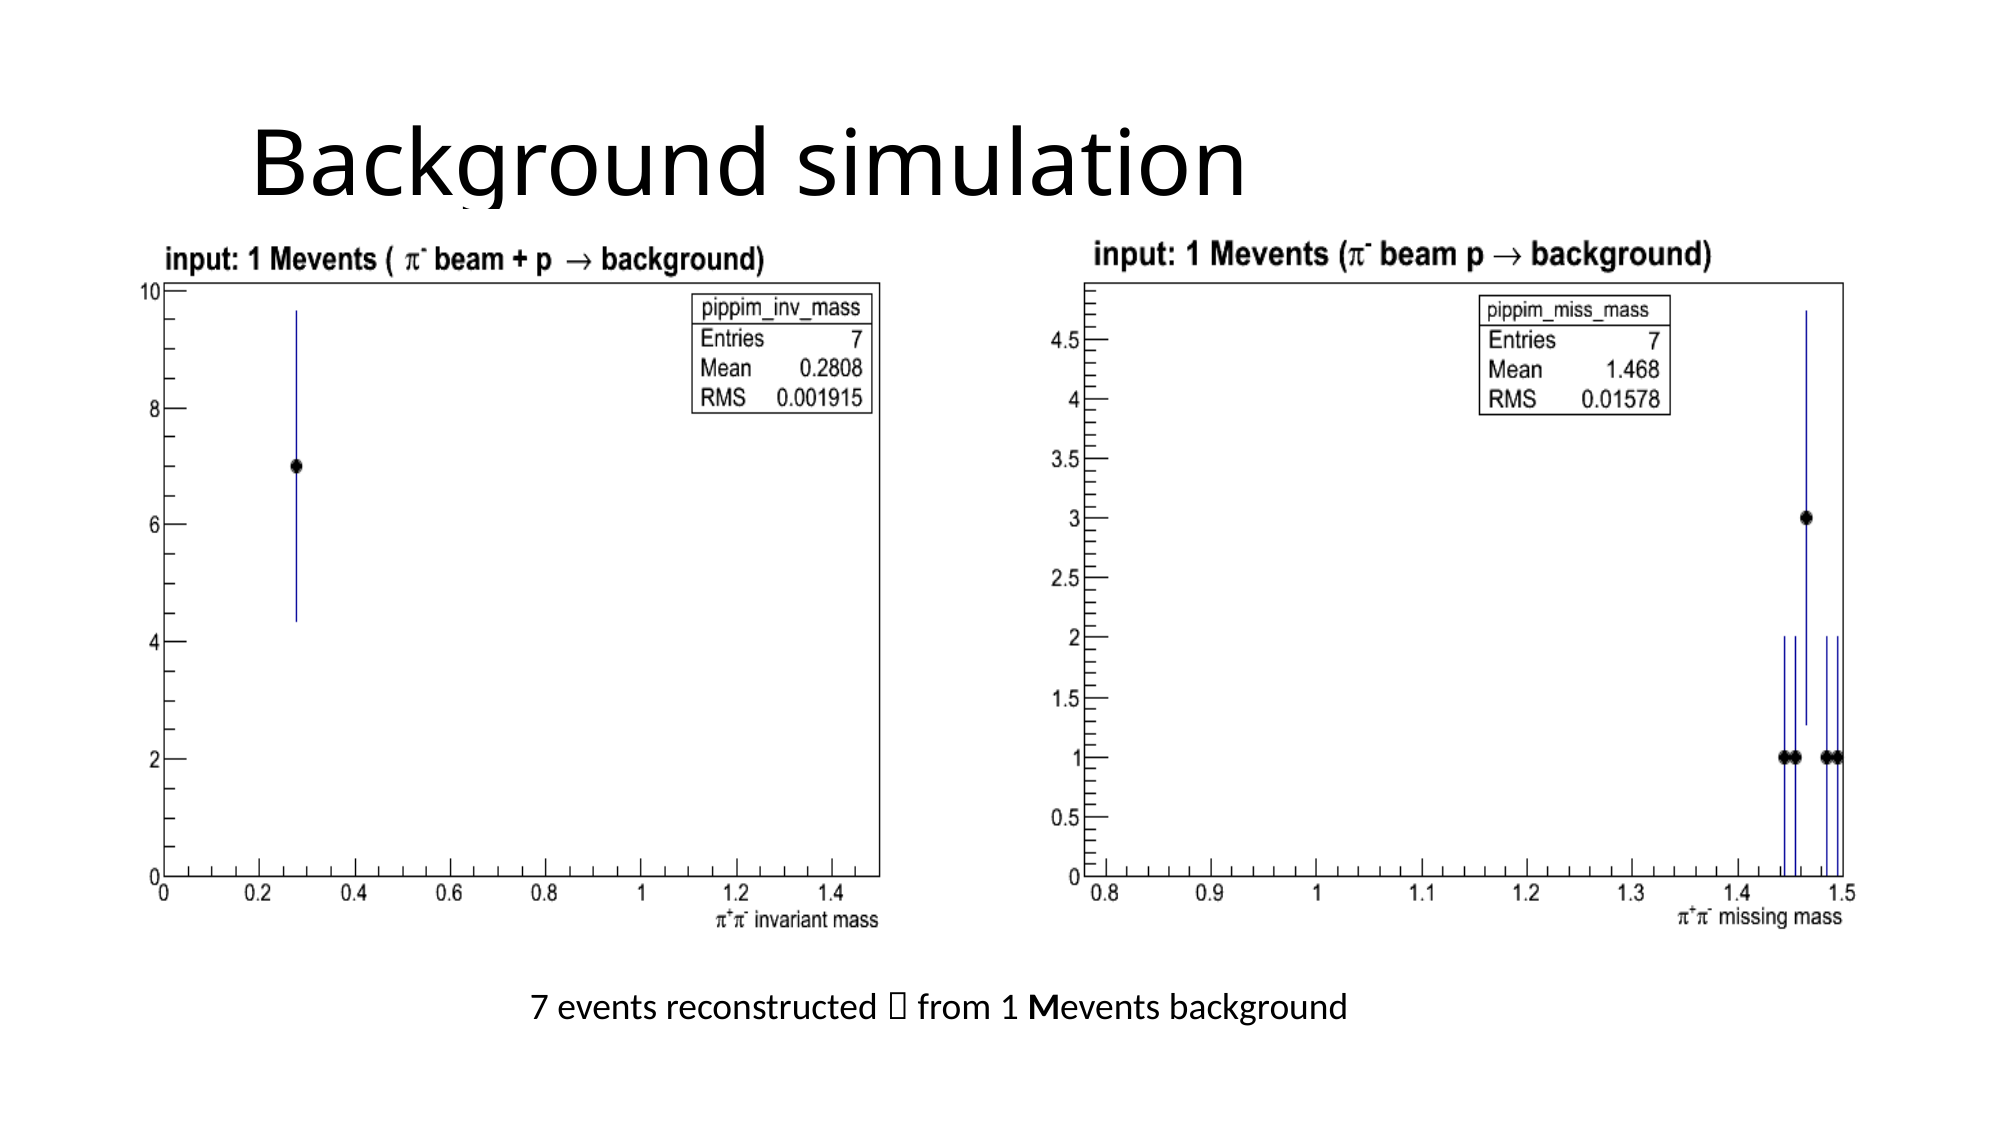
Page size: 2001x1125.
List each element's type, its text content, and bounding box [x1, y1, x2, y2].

picture [990, 209, 1938, 951]
title Background simulation [234, 57, 1960, 275]
text_box 7 events reconstructed  from 1 Mevents background [514, 974, 1715, 1035]
picture [75, 209, 969, 951]
